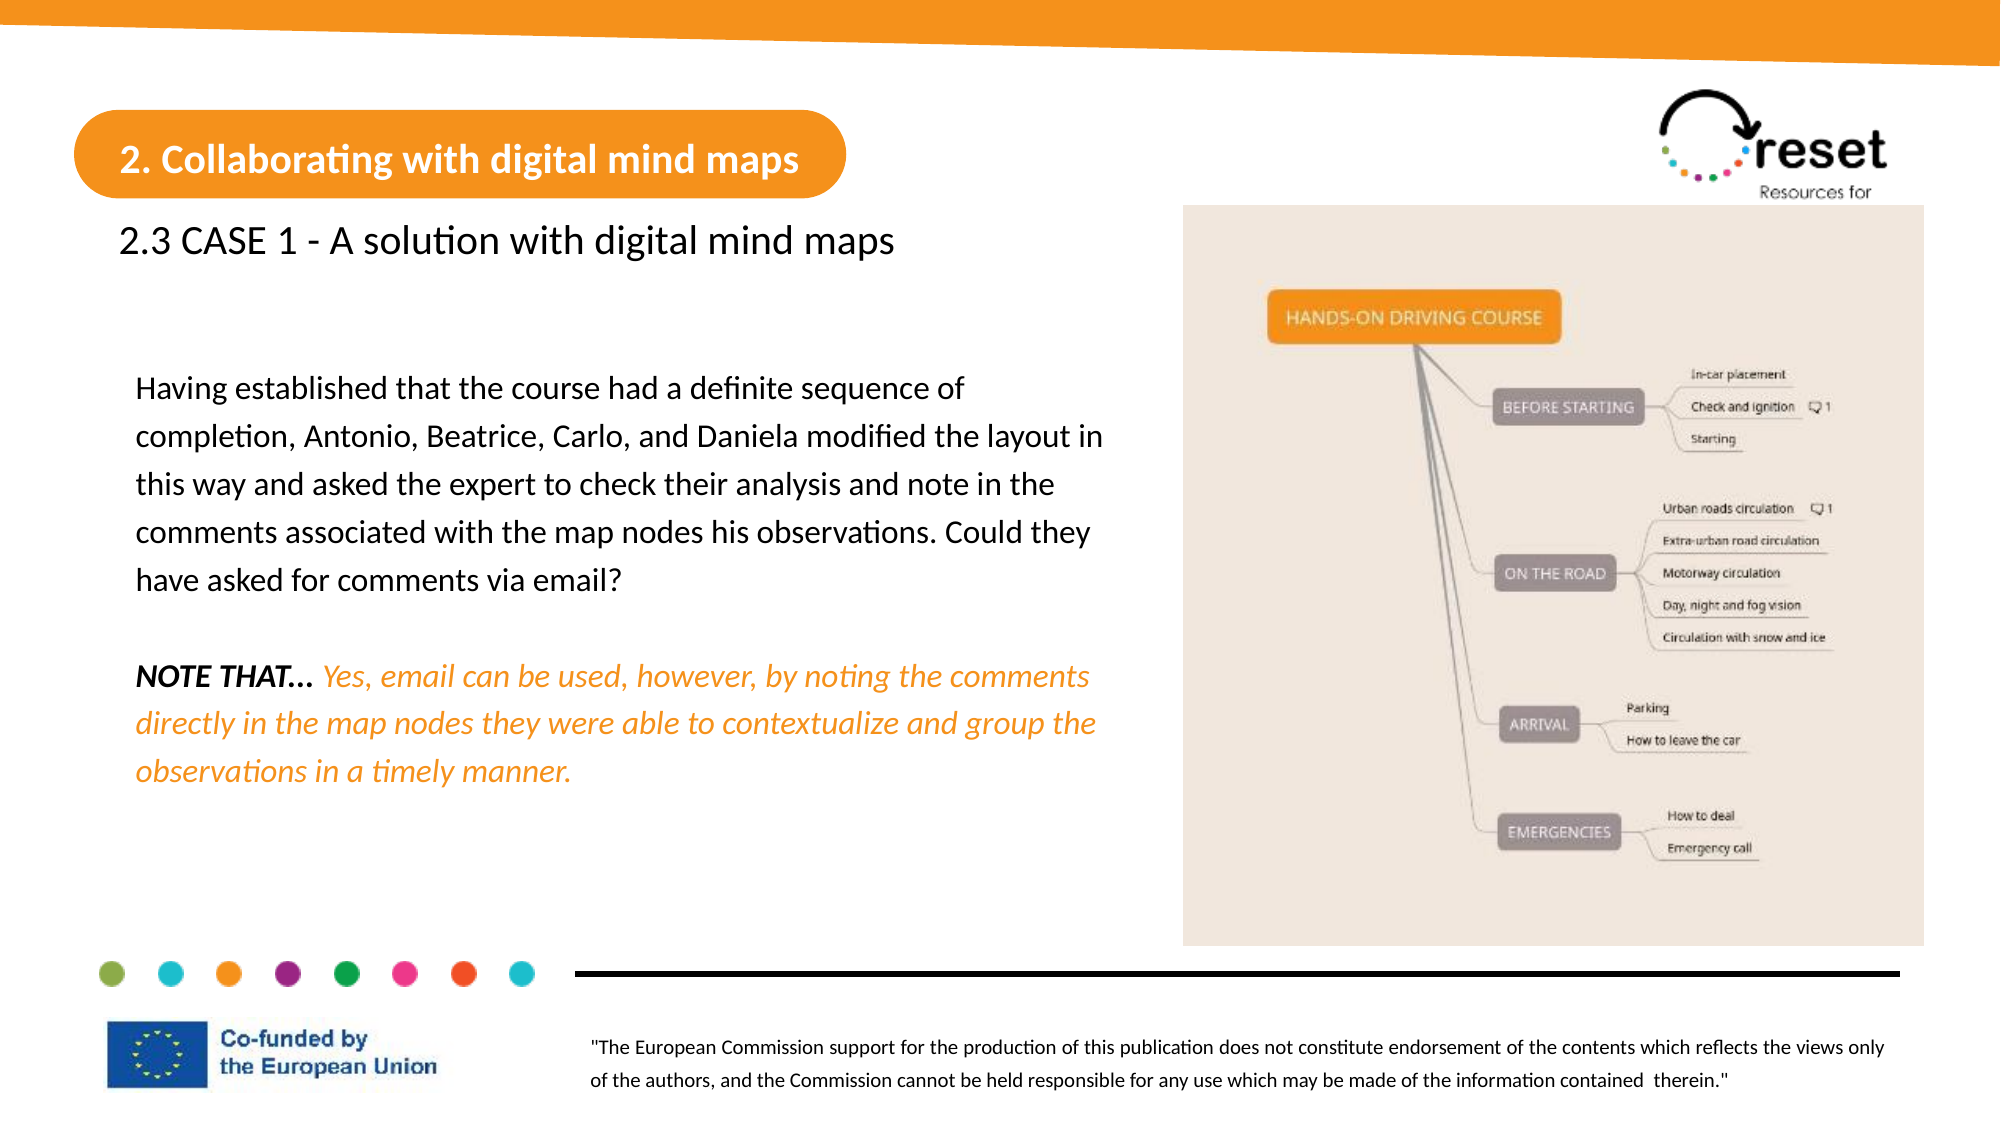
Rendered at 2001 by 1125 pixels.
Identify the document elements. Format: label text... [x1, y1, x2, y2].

text_box 2. Collaborating with digital mind maps [73, 109, 847, 199]
text_box 2.3 CASE 1 - A solution with digital mind maps [85, 205, 1169, 271]
text_box Having established that the course had a definite sequence of completion, Antonio, Beatrice, Carlo, and Daniela modified the layout in this way and asked the expert to check their analysis and note in the comments associated with the map nodes his observations. Could they have asked for comments via email? NOTE THAT... Yes, email can be used, however, by noting the comments directly in the map nodes they were able to contextualize and group the observations in a timely manner. [73, 350, 1123, 1031]
picture [103, 1031, 463, 1093]
picture [1183, 77, 1924, 946]
